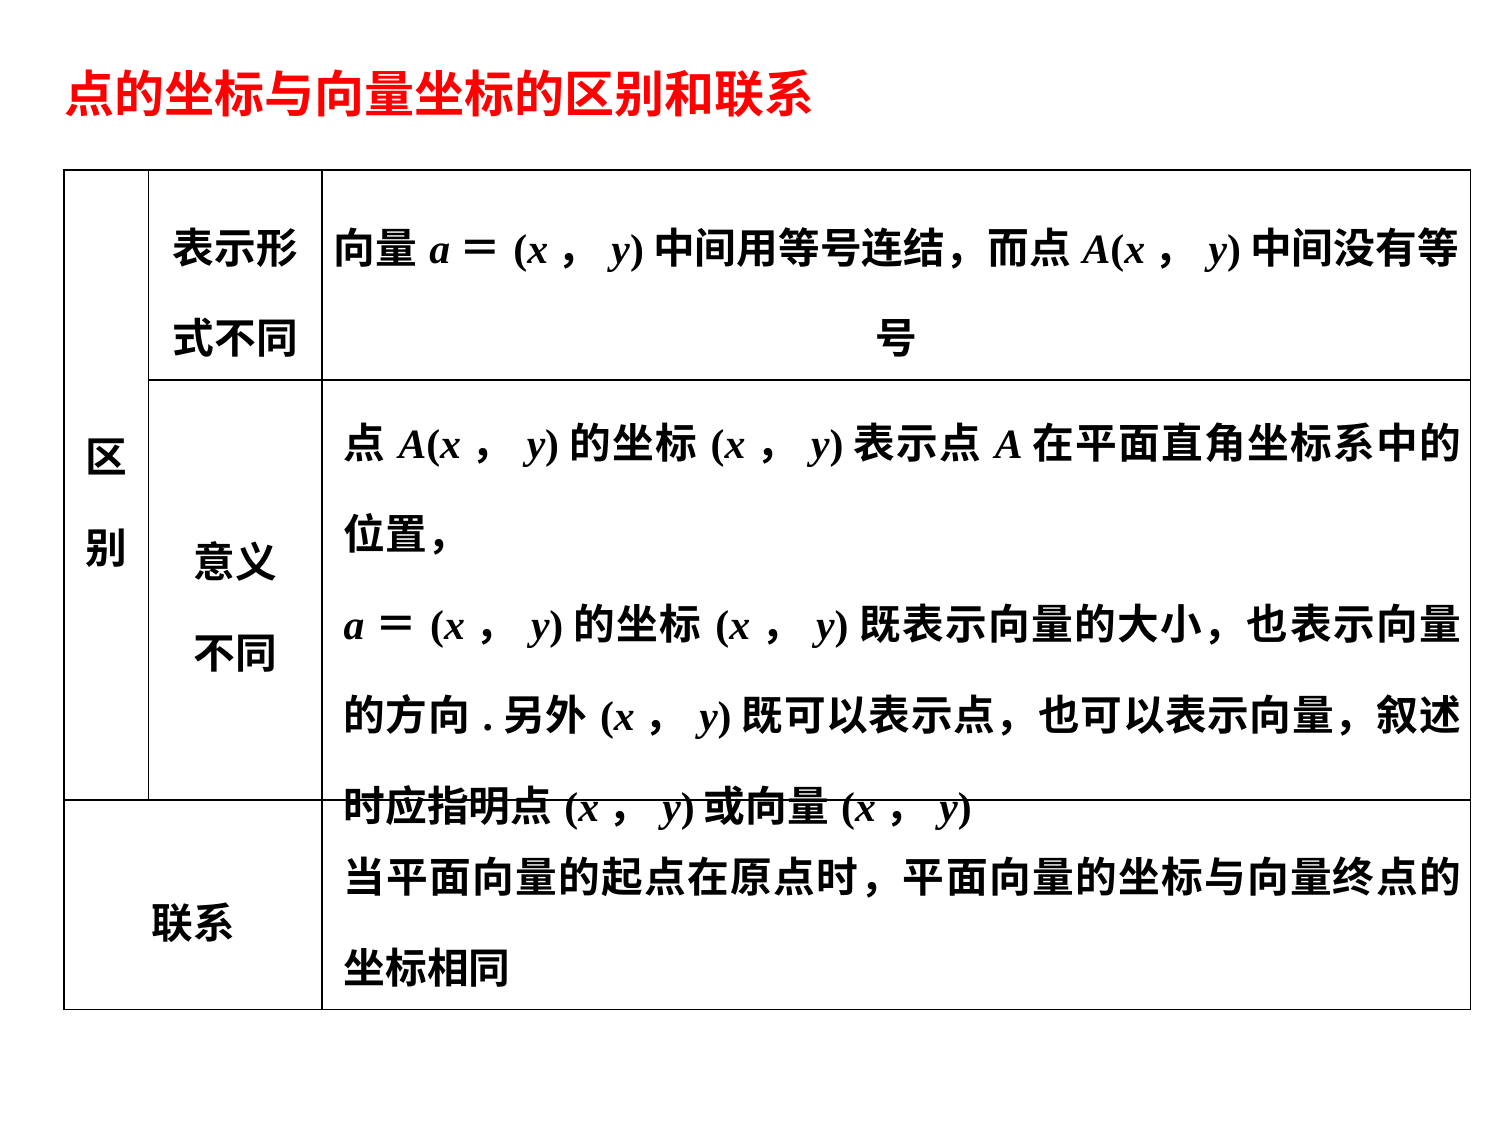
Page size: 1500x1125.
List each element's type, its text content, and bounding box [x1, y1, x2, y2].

table_header 向量a＝(x，y)中间用等号连结，而点A(x，y)中间没有等号 [323, 171, 1470, 379]
table_header 表示形 式不同 [149, 171, 321, 379]
text_box 点的坐标与向量坐标的区别和联系 [47, 24, 1452, 131]
table_cell 联系 [65, 801, 321, 1009]
table_header 区 别 [65, 171, 148, 799]
table_cell 当平面向量的起点在原点时，平面向量的坐标与向量终点的坐标相同 [323, 801, 1470, 1009]
table_cell 点A(x，y)的坐标(x，y)表示点A在平面直角坐标系中的位置， a＝(x，y)的坐标(x，y)既表示向量的大小，也表示向量的方向.另外(x，y)既可以表示点，也可以表示向量，叙述时应指明点(x，y)或向量(x，y) [323, 381, 1470, 799]
table_cell 意义 不同 [149, 381, 321, 799]
